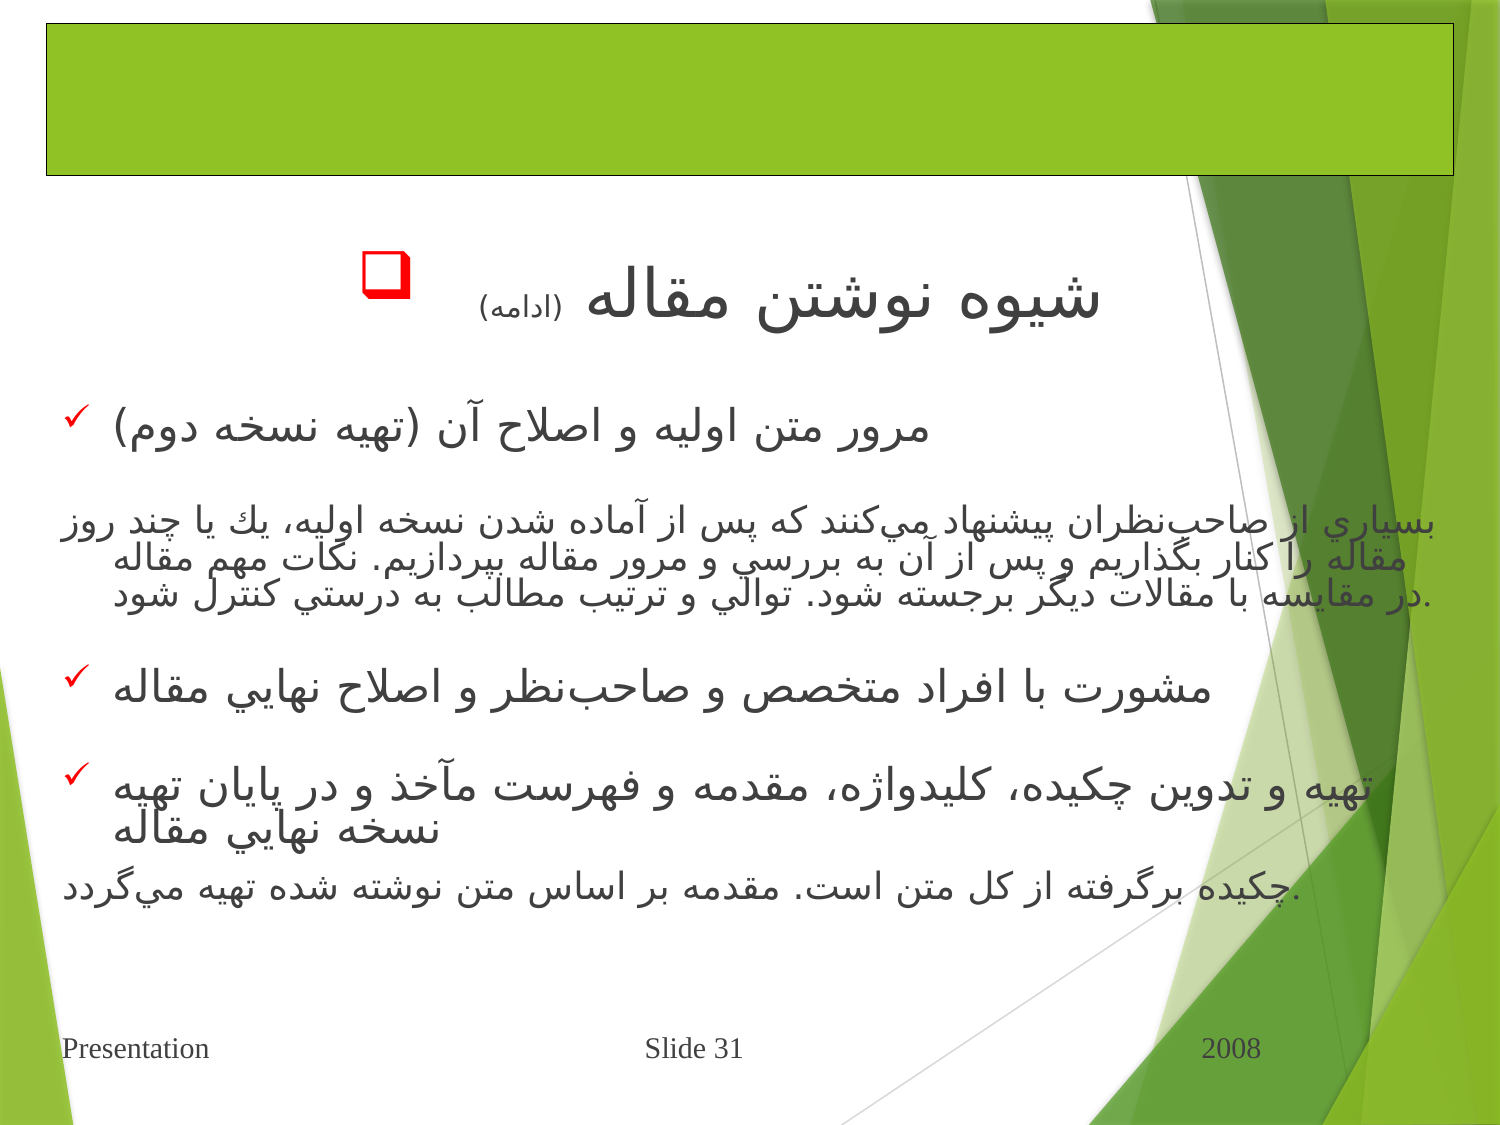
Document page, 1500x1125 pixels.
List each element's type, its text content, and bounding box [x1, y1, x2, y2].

list شيوه‌ نوشتن‌ مقاله‌ (ادامه) مرور متن‌ اوليه‌ و اصلاح‌ آن‌ (تهيه‌ نسخه‌ دوم‌) بسياري‌ از صاحب‌نظران‌ پيشنهاد مي‌كنند كه‌ پس‌ از آماده‌ شدن‌ نسخه‌ اوليه‌، يك‌ يا چند روز مقاله‌ را كنار بگذاريم‌ و پس‌ از آن‌ به‌ بررسي‌ و مرور مقاله‌ بپردازيم‌. نكات‌ مهم‌ مقاله‌ در مقايسه‌ با مقالات‌ ديگر برجسته‌ شود. توالي‌ و ترتيب‌ مطالب‌ به‌ درستي‌ كنترل‌ شود. مشورت‌ با افراد متخصص‌ و صاحب‌نظر و اصلاح‌ نهايي‌ مقاله‌ تهيه‌ و تدوين‌ چكيده‌، كليدواژه‌، مقدمه‌ و فهرست‌ مآخذ و در پايان‌ تهيه‌ نسخه‌ نهايي‌ مقاله‌ چكيده‌ برگرفته‌ از كل‌ متن‌ است‌. مقدمه‌ بر اساس‌ متن‌ نوشته‌ شده‌ تهيه‌ مي‌گردد. Presentation Slide 31 2008 [46, 199, 1454, 1090]
title شيوه ارائه مطالب علمي و فني [46, 23, 1454, 176]
